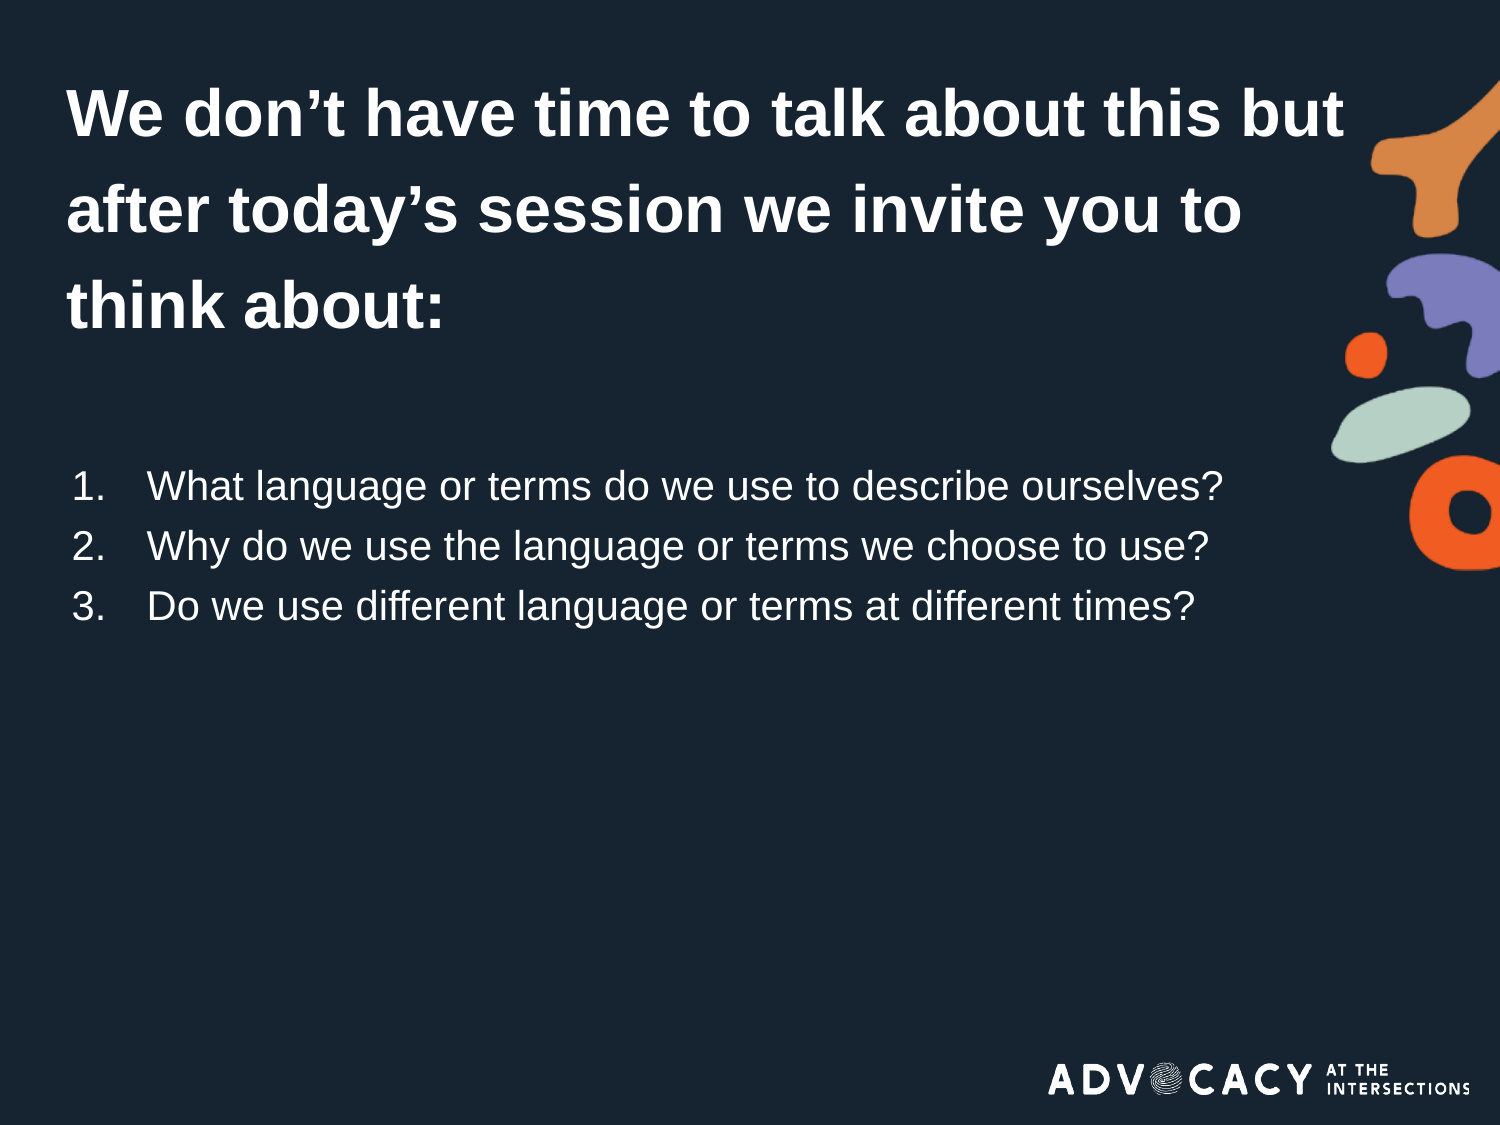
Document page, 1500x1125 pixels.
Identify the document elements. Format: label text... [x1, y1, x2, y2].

picture [1330, 70, 1500, 571]
picture [1048, 1062, 1469, 1095]
text_box What language or terms do we use to describe ourselves? Why do we use the language or terms we choose to use? Do we use different language or terms at different times? [56, 371, 1293, 878]
text_box We don’t have time to talk about this but after today’s session we invite you to think about: [51, 46, 1423, 446]
